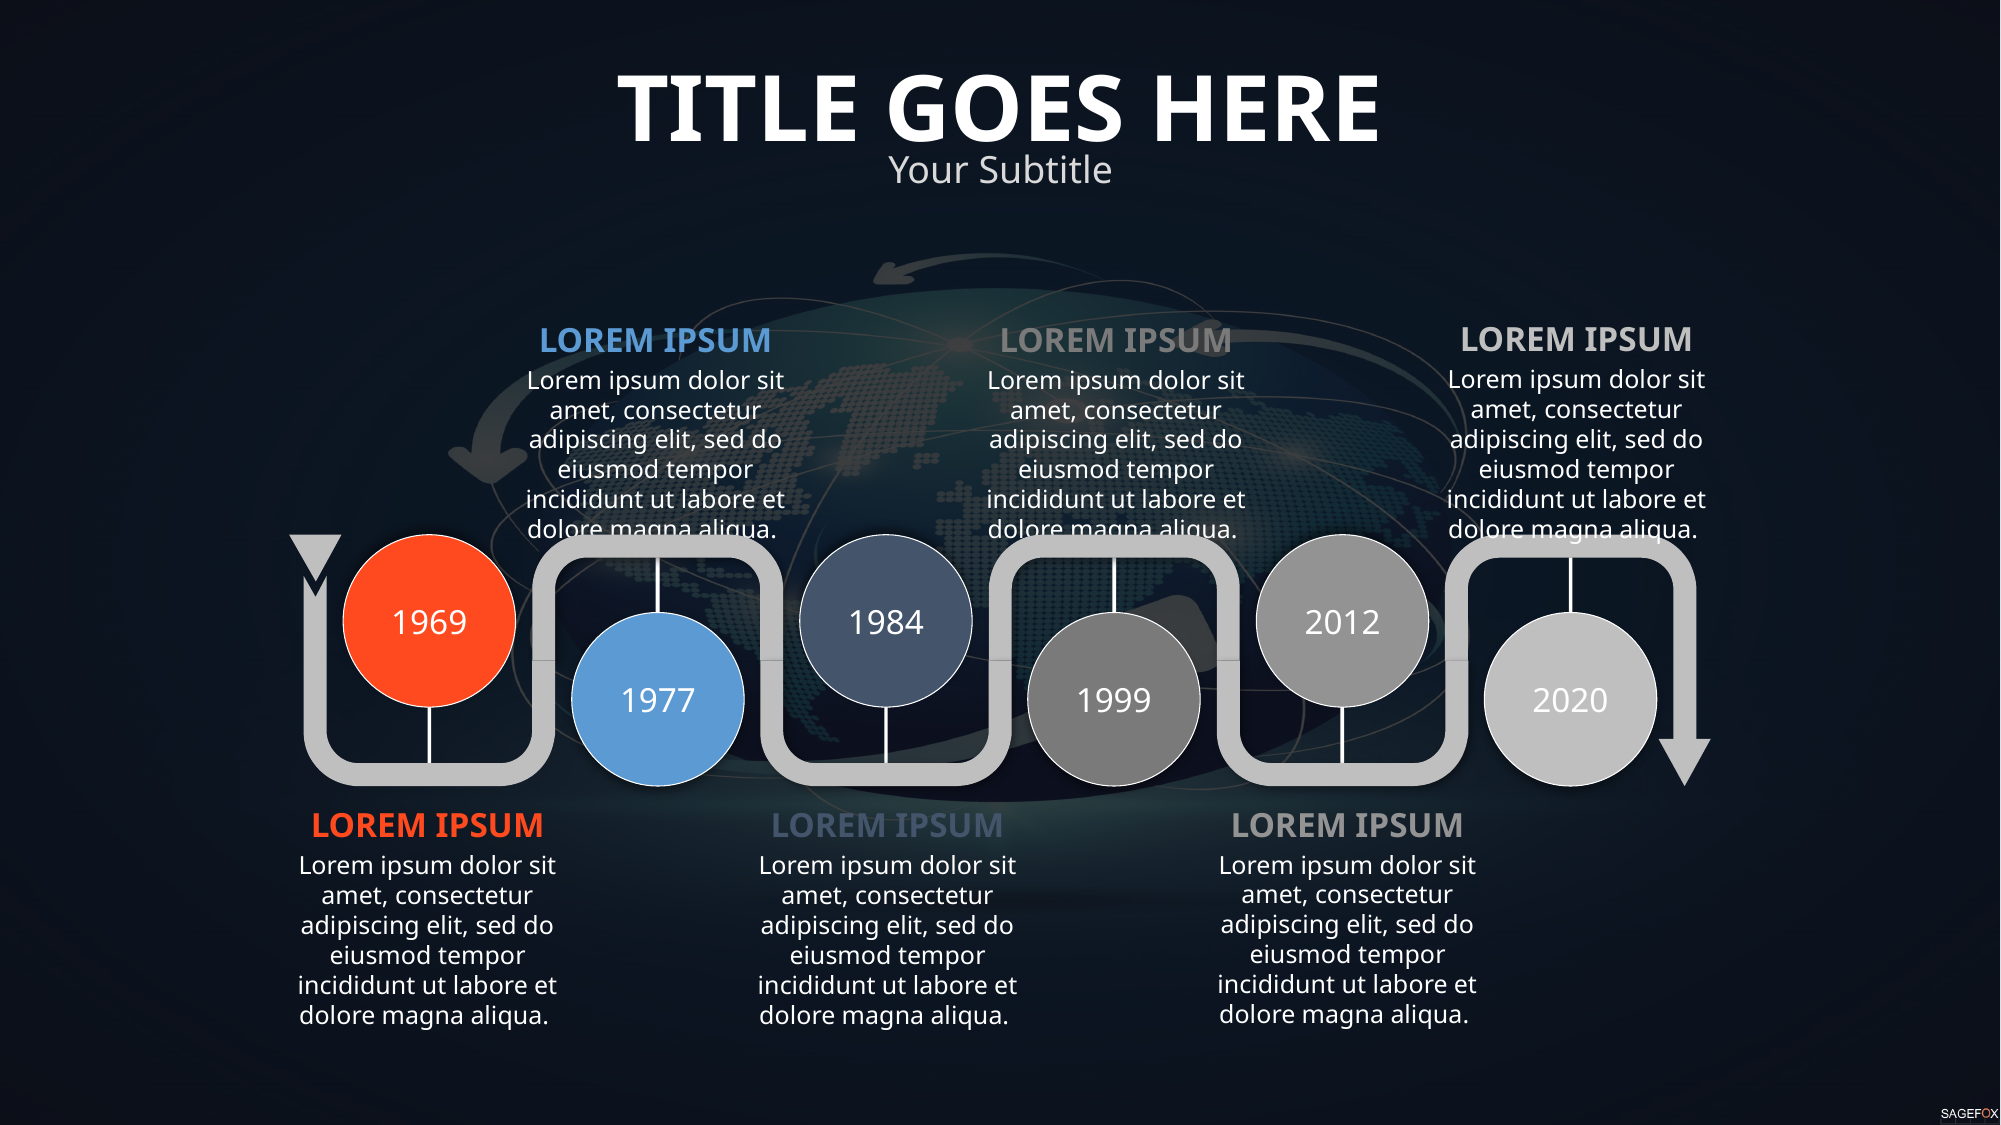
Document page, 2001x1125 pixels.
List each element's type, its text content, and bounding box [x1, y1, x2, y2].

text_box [1444, 534, 1711, 787]
text_box [1112, 569, 1117, 612]
text_box 2012 [1256, 534, 1429, 708]
text_box [1340, 708, 1345, 760]
text_box 1999 [1027, 612, 1201, 787]
text_box [760, 660, 1012, 787]
text_box 1984 [799, 534, 973, 708]
text_box 1977 [571, 612, 745, 787]
text_box LOREM IPSUM Lorem ipsum dolor sit amet, consectetur adipiscing elit, sed do eiusmod tempor incididunt ut labore et dolore magna aliqua. [1177, 796, 1518, 1037]
text_box LOREM IPSUM Lorem ipsum dolor sit amet, consectetur adipiscing elit, sed do eiusmod tempor incididunt ut labore et dolore magna aliqua. [257, 797, 598, 1037]
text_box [289, 534, 555, 787]
text_box LOREM IPSUM Lorem ipsum dolor sit amet, consectetur adipiscing elit, sed do eiusmod tempor incididunt ut labore et dolore magna aliqua. [485, 311, 826, 552]
text_box [555, 534, 784, 660]
text_box [1216, 660, 1444, 787]
text_box [884, 708, 888, 760]
picture [1940, 0, 2001, 1125]
text_box LOREM IPSUM Lorem ipsum dolor sit amet, consectetur adipiscing elit, sed do eiusmod tempor incididunt ut labore et dolore magna aliqua. [946, 311, 1287, 552]
text_box [655, 569, 660, 612]
text_box LOREM IPSUM Lorem ipsum dolor sit amet, consectetur adipiscing elit, sed do eiusmod tempor incididunt ut labore et dolore magna aliqua. [1406, 311, 1747, 551]
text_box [548, 42, 1452, 199]
text_box [988, 534, 1240, 660]
text_box LOREM IPSUM Lorem ipsum dolor sit amet, consectetur adipiscing elit, sed do eiusmod tempor incididunt ut labore et dolore magna aliqua. [717, 797, 1058, 1037]
